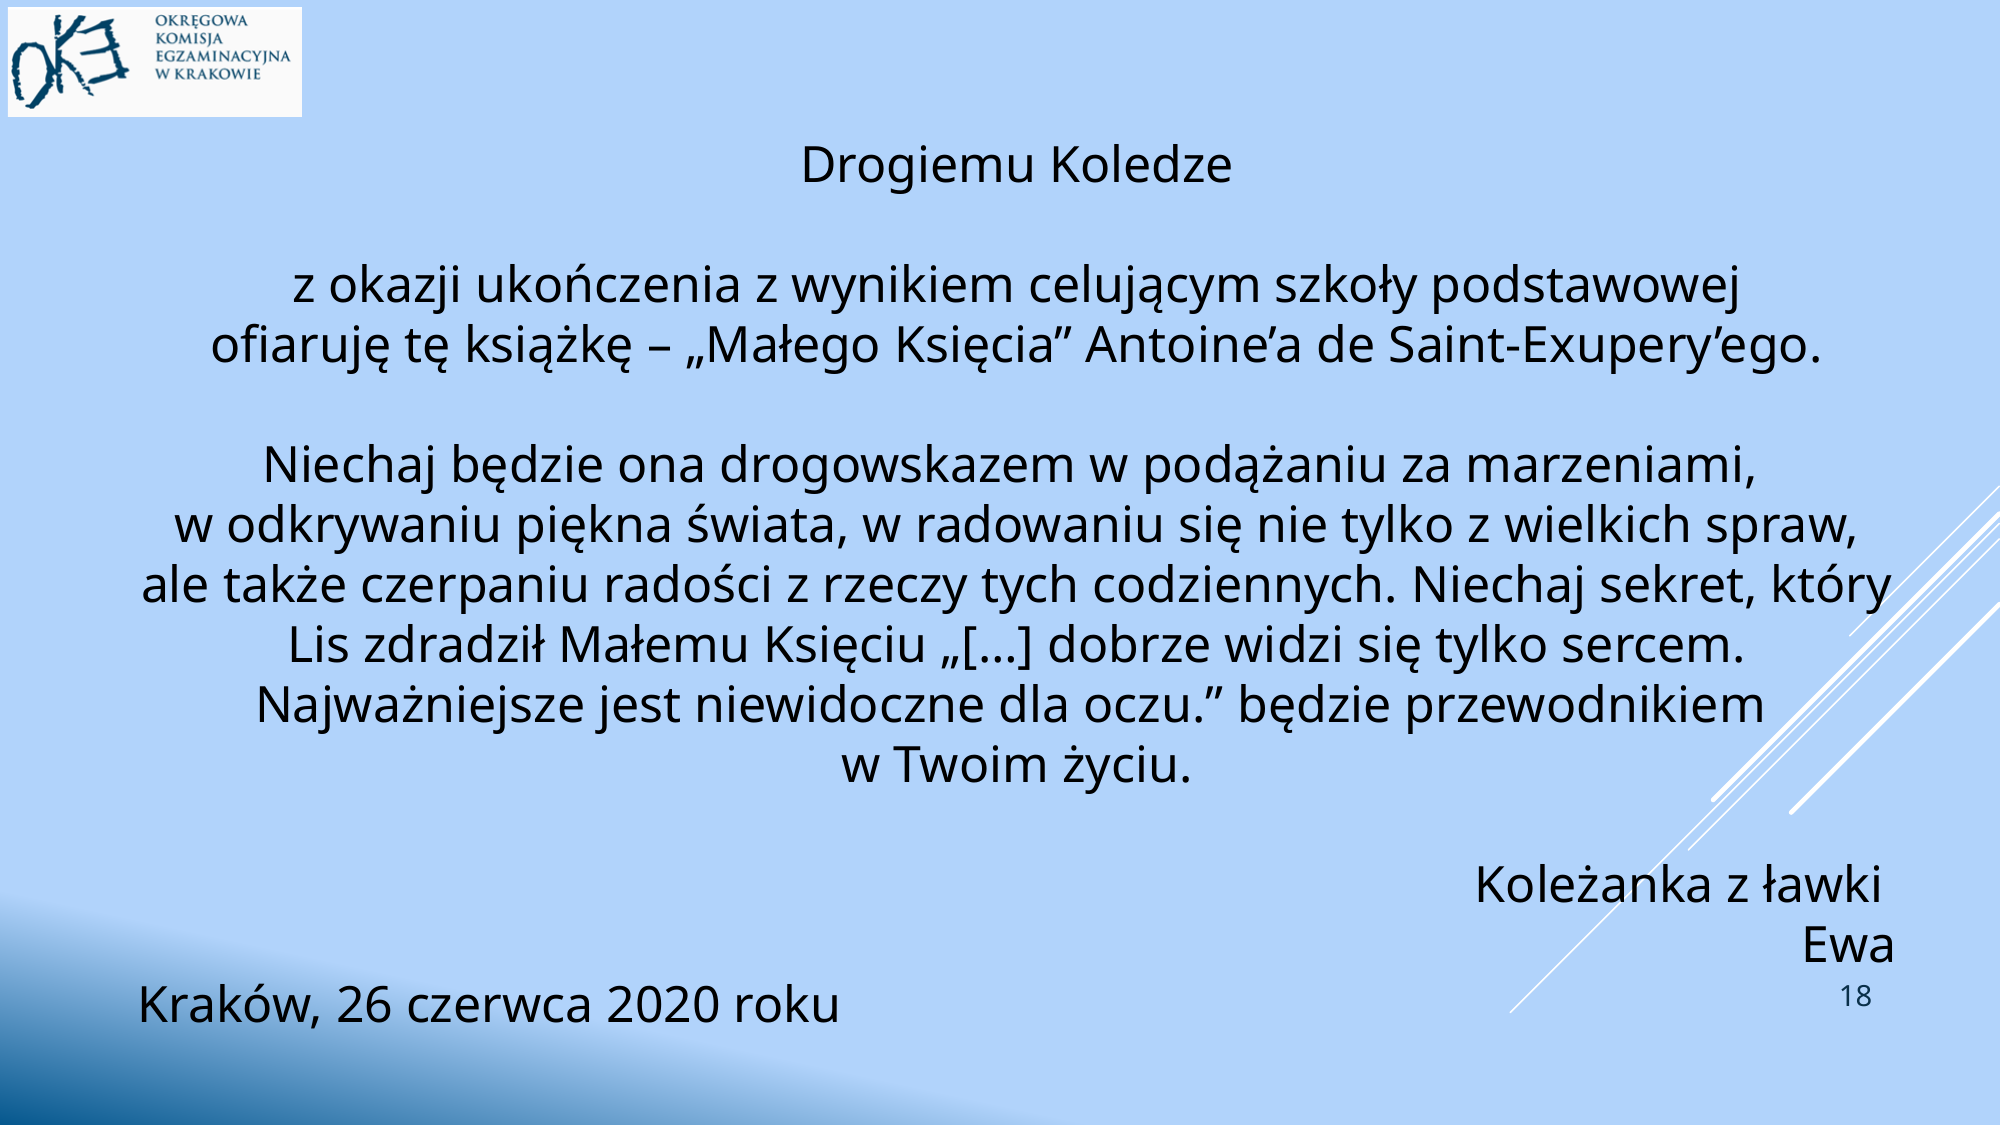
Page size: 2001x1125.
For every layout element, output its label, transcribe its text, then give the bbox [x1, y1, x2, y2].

text_box Drogiemu Koledze z okazji ukończenia z wynikiem celującym szkoły podstawowej ofiaruję tę książkę – „Małego Księcia” Antoine’a de Saint-Exupery’ego. Niechaj będzie ona drogowskazem w podążaniu za marzeniami, w odkrywaniu piękna świata, w radowaniu się nie tylko z wielkich spraw, ale także czerpaniu radości z rzeczy tych codziennych. Niechaj sekret, który Lis zdradził Małemu Księciu „[…] dobrze widzi się tylko sercem. Najważniejsze jest niewidoczne dla oczu.” będzie przewodnikiem w Twoim życiu. Koleżanka z ławki Ewa Kraków, 26 czerwca 2020 roku [122, 124, 1912, 1040]
picture [7, 7, 302, 117]
